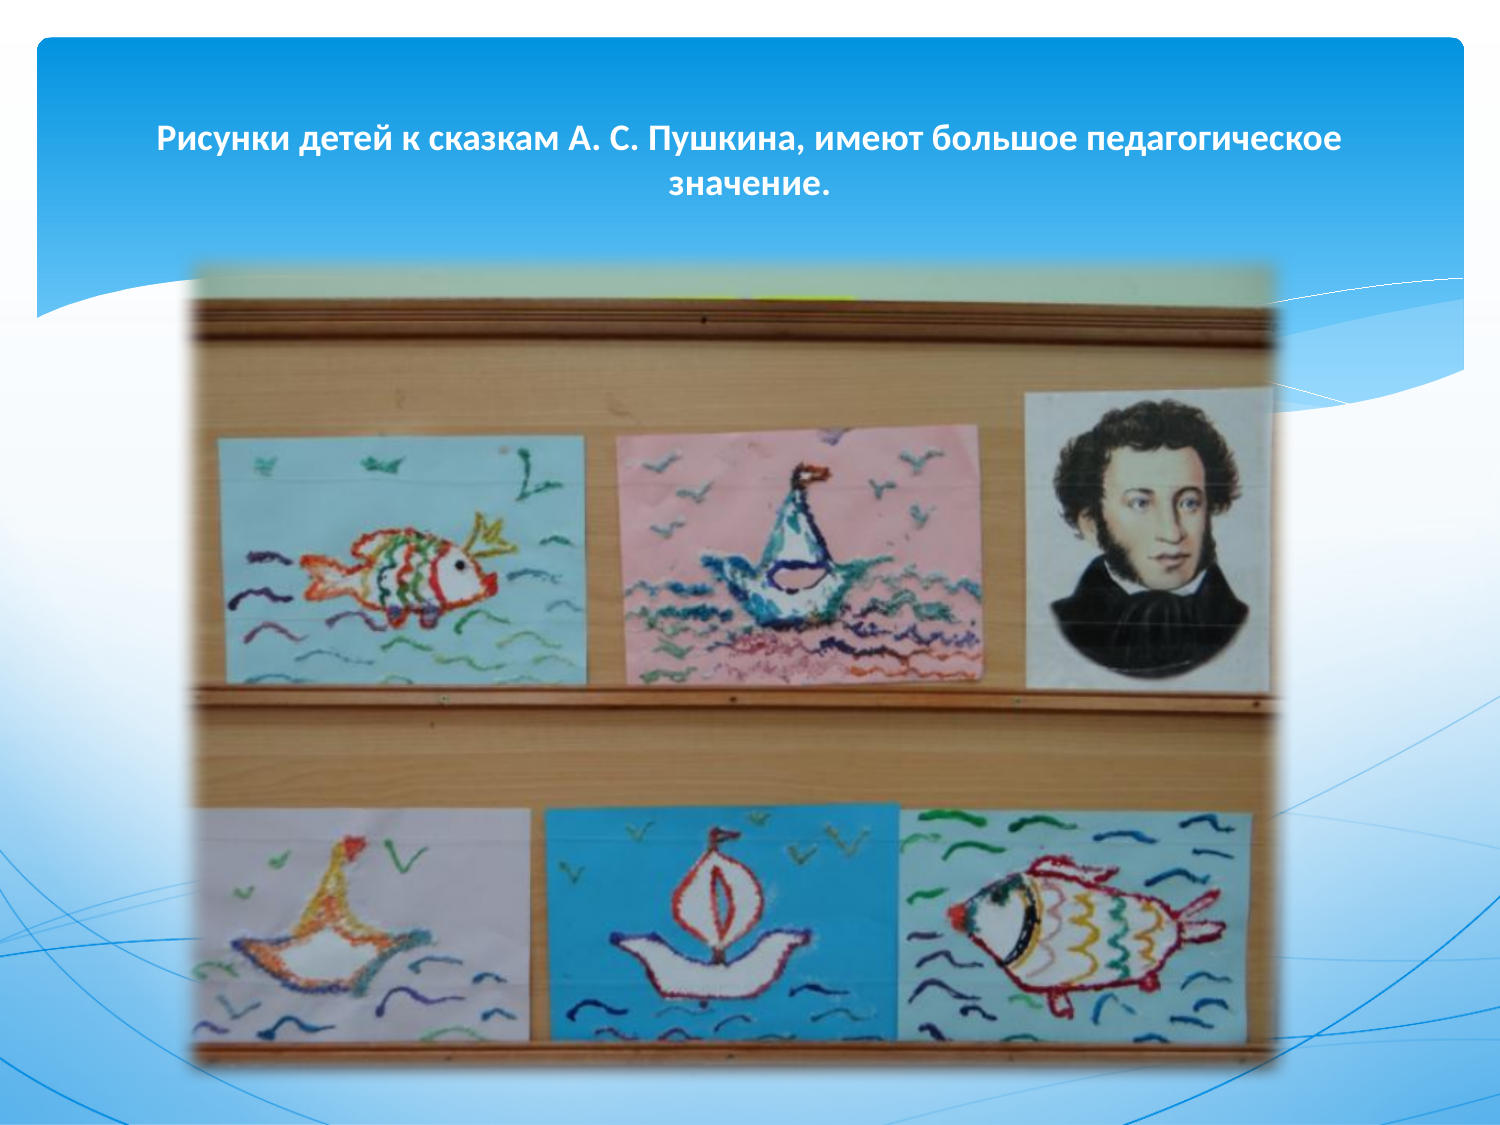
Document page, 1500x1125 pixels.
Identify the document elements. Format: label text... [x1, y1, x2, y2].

title Рисунки детей к сказкам А. С. Пушкина, имеют большое педагогическое значение. [75, 55, 1425, 261]
picture [175, 245, 1294, 1085]
